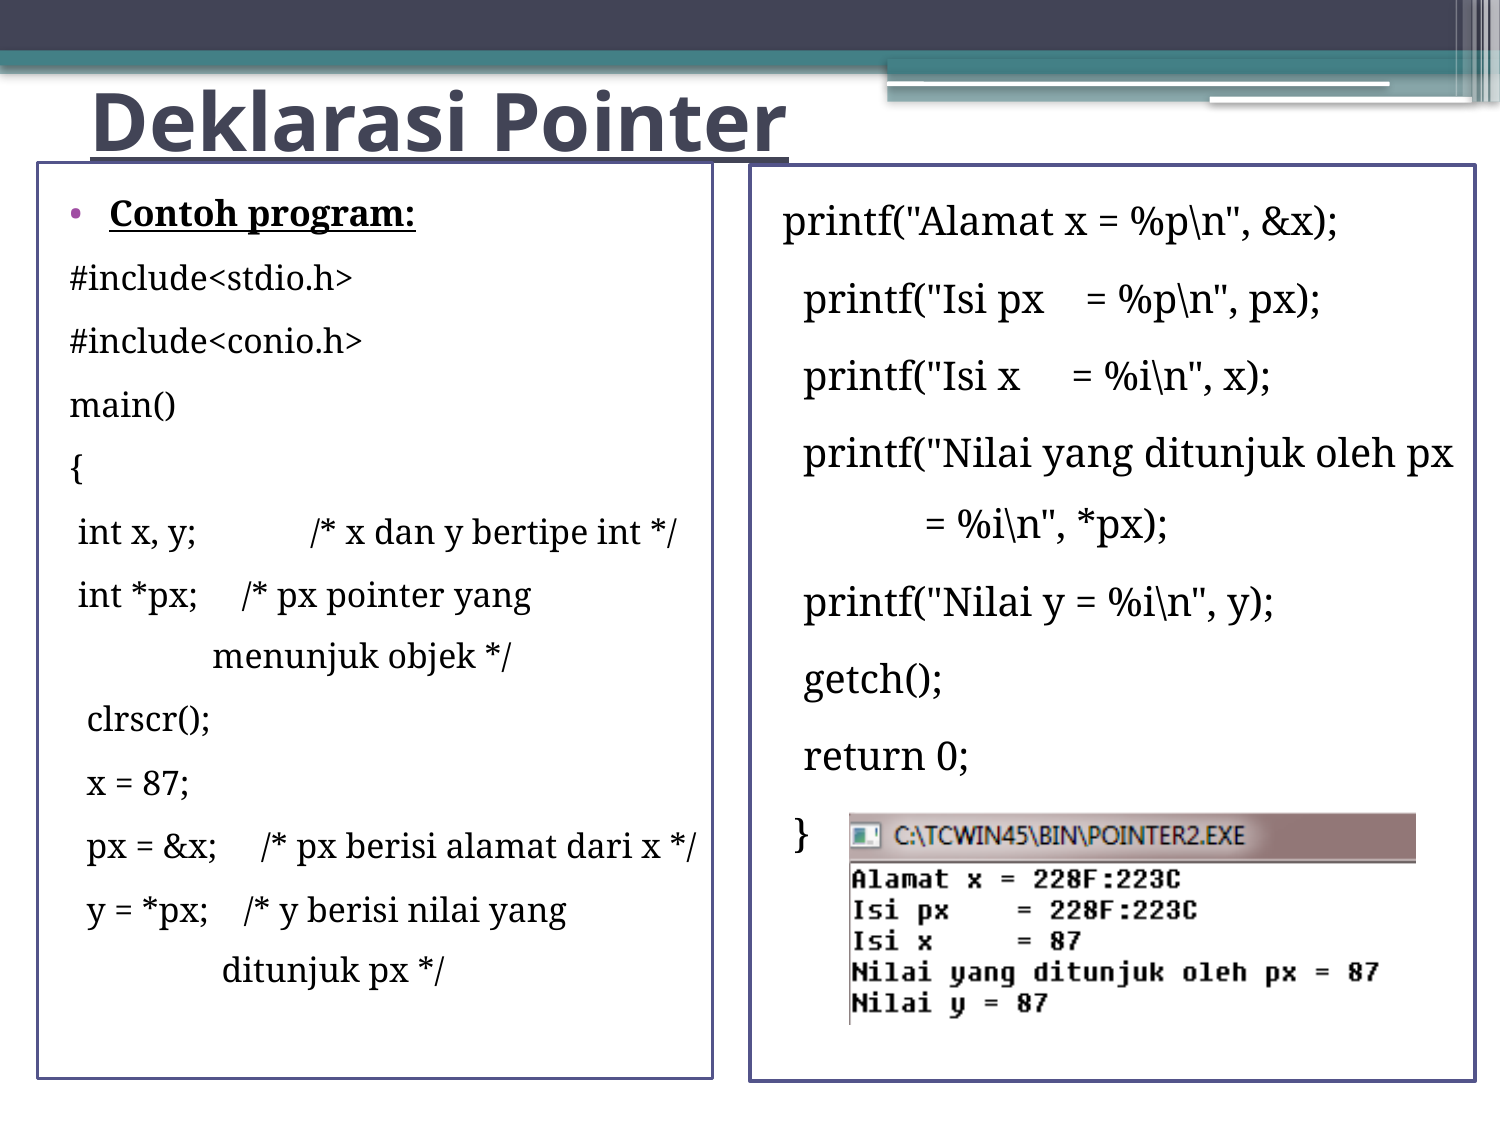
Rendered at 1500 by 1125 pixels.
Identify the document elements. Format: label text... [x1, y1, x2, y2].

list Contoh program: #include<stdio.h> #include<conio.h> main() { int x, y; /* x dan y bertipe int */ int *px; /* px pointer yang menunjuk objek */ clrscr(); x = 87; px = &x; /* px berisi alamat dari x */ y = *px; /* y berisi nilai yang ditunjuk px */ [37, 162, 713, 1079]
text_box printf("Alamat x = %p\n", &x); printf("Isi px = %p\n", px); printf("Isi x = %i\n", x); printf("Nilai yang ditunjuk oleh px = %i\n", *px); printf("Nilai y = %i\n", y); getch(); return 0; } [750, 165, 1475, 1082]
title Deklarasi Pointer [75, 62, 1363, 175]
picture [849, 812, 1416, 1026]
